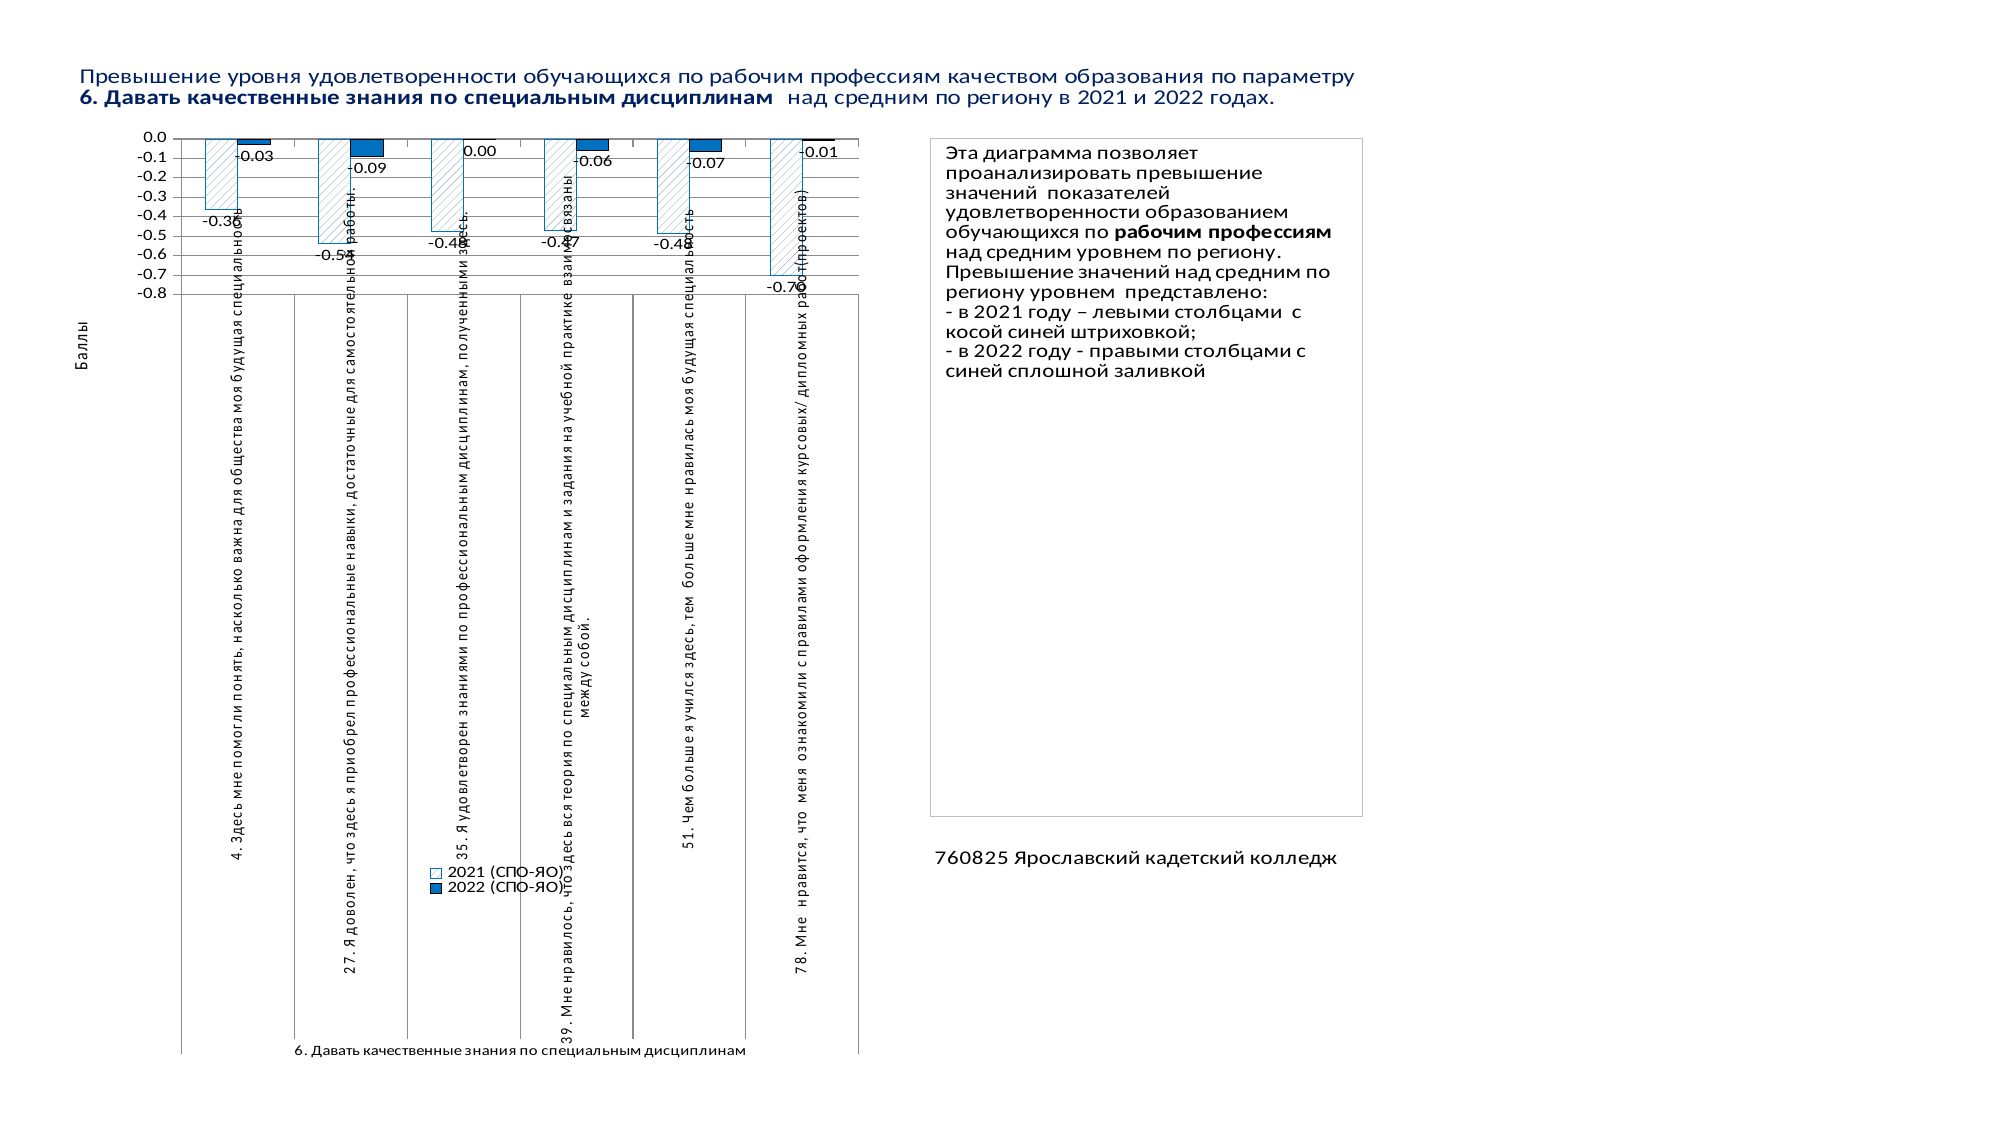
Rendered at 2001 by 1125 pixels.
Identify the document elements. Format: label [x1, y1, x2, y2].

chart [59, 59, 1414, 1060]
